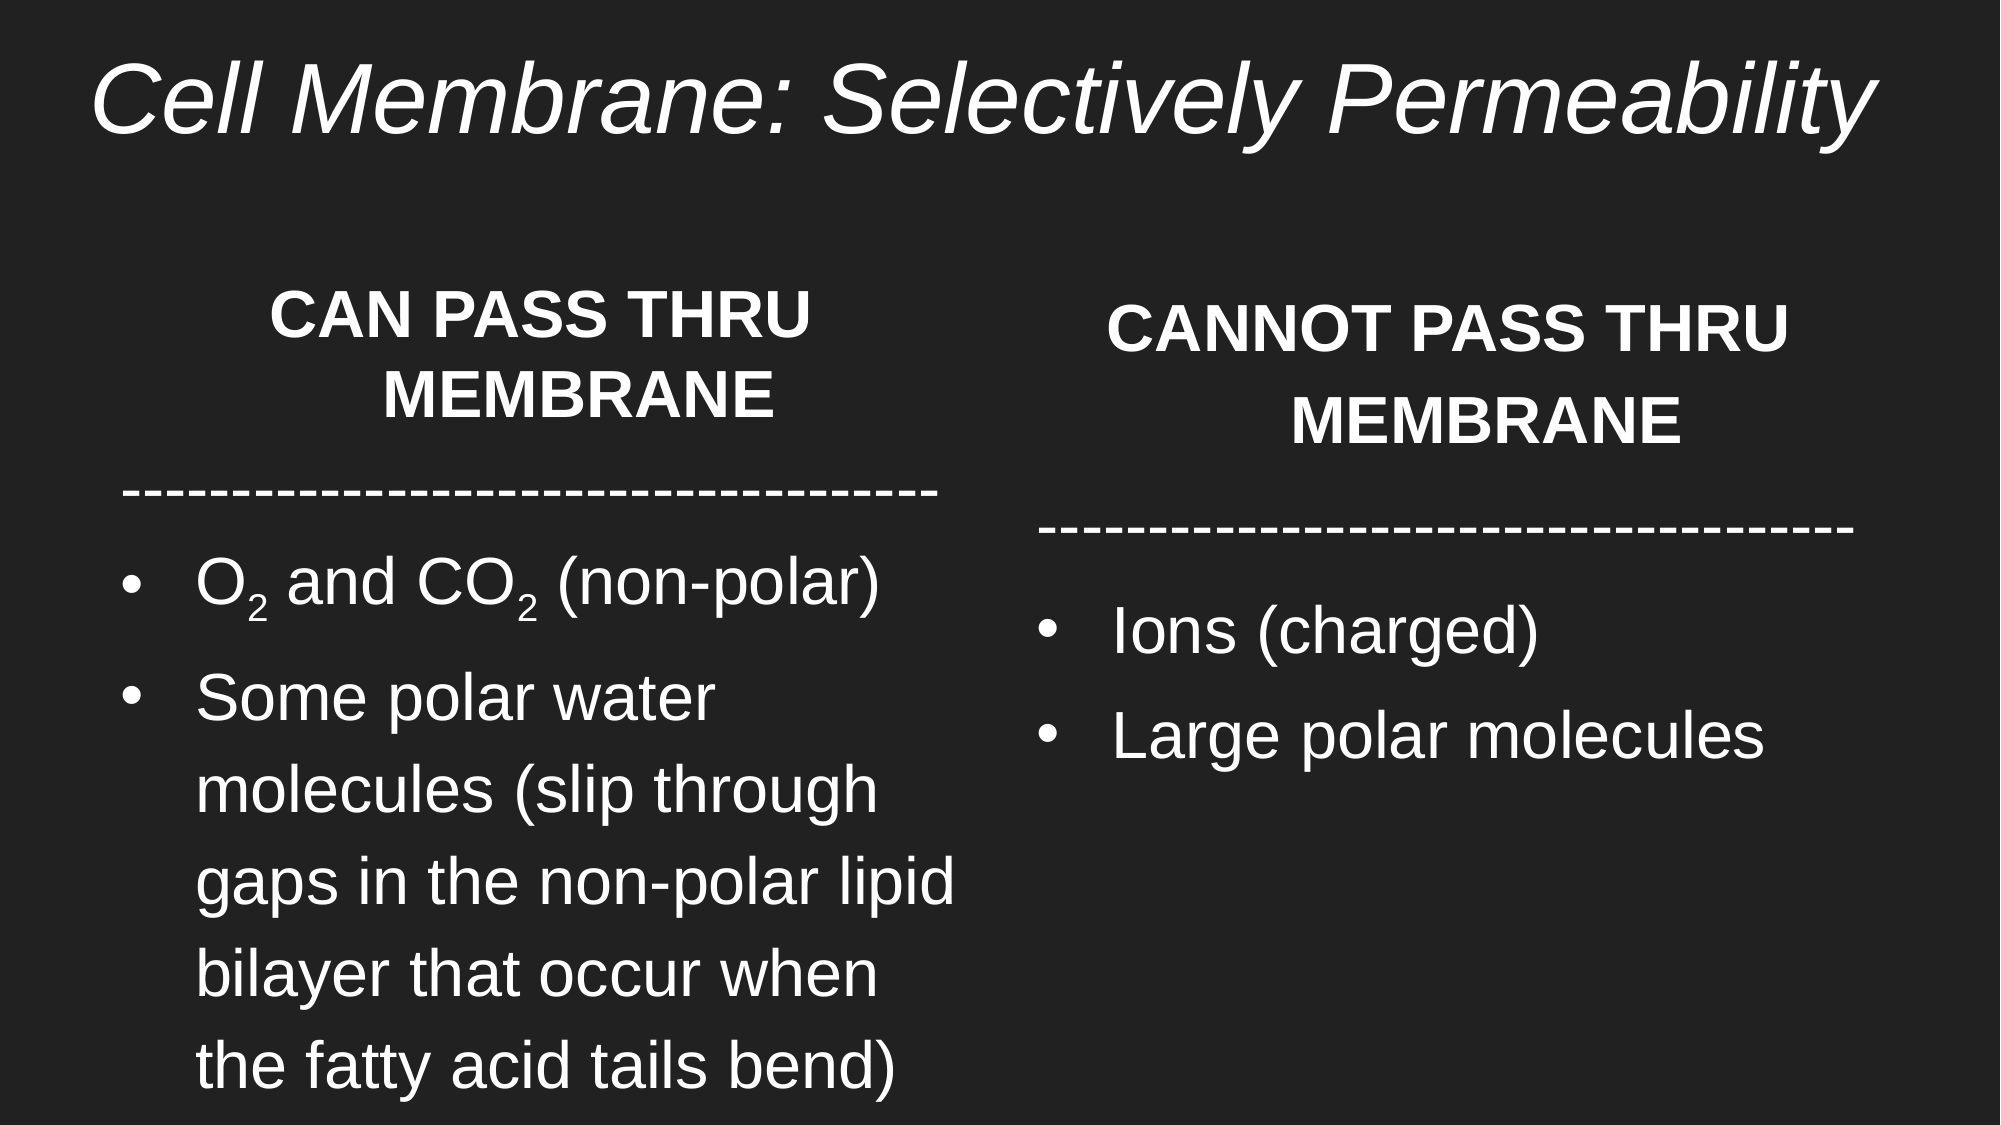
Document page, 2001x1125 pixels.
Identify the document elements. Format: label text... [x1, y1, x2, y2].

list CAN PASS THRU MEMBRANE ------------------------------------- O2 and CO2 (non-polar) Some polar water molecules (slip through gaps in the non-polar lipid bilayer that occur when the fatty acid tails bend) [99, 261, 984, 1004]
list CANNOT PASS THRU MEMBRANE ------------------------------------- Ions (charged) Large polar molecules [1016, 262, 1900, 1005]
title Cell Membrane: Selectively Permeability [0, 0, 1994, 188]
